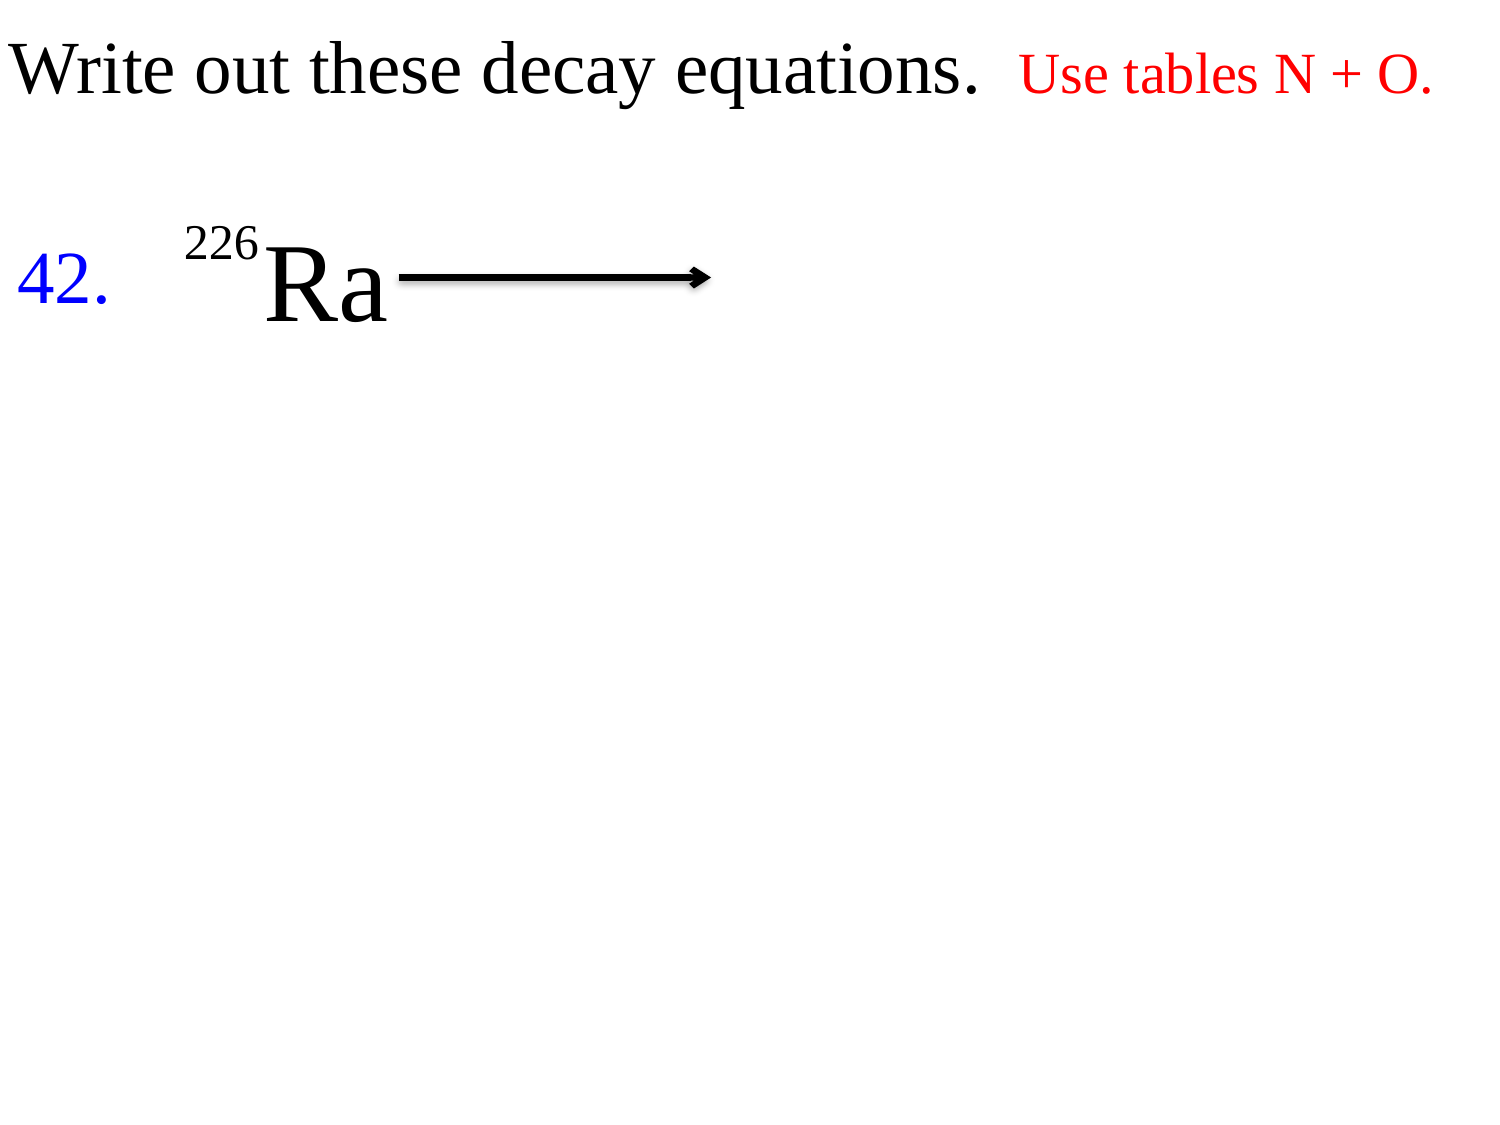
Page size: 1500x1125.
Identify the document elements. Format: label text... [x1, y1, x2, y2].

text_box Ra [248, 201, 449, 352]
text_box Write out these decay equations. Use tables N + O. [0, 11, 1500, 161]
text_box 226 [86, 201, 248, 337]
text_box 42. [2, 220, 128, 326]
